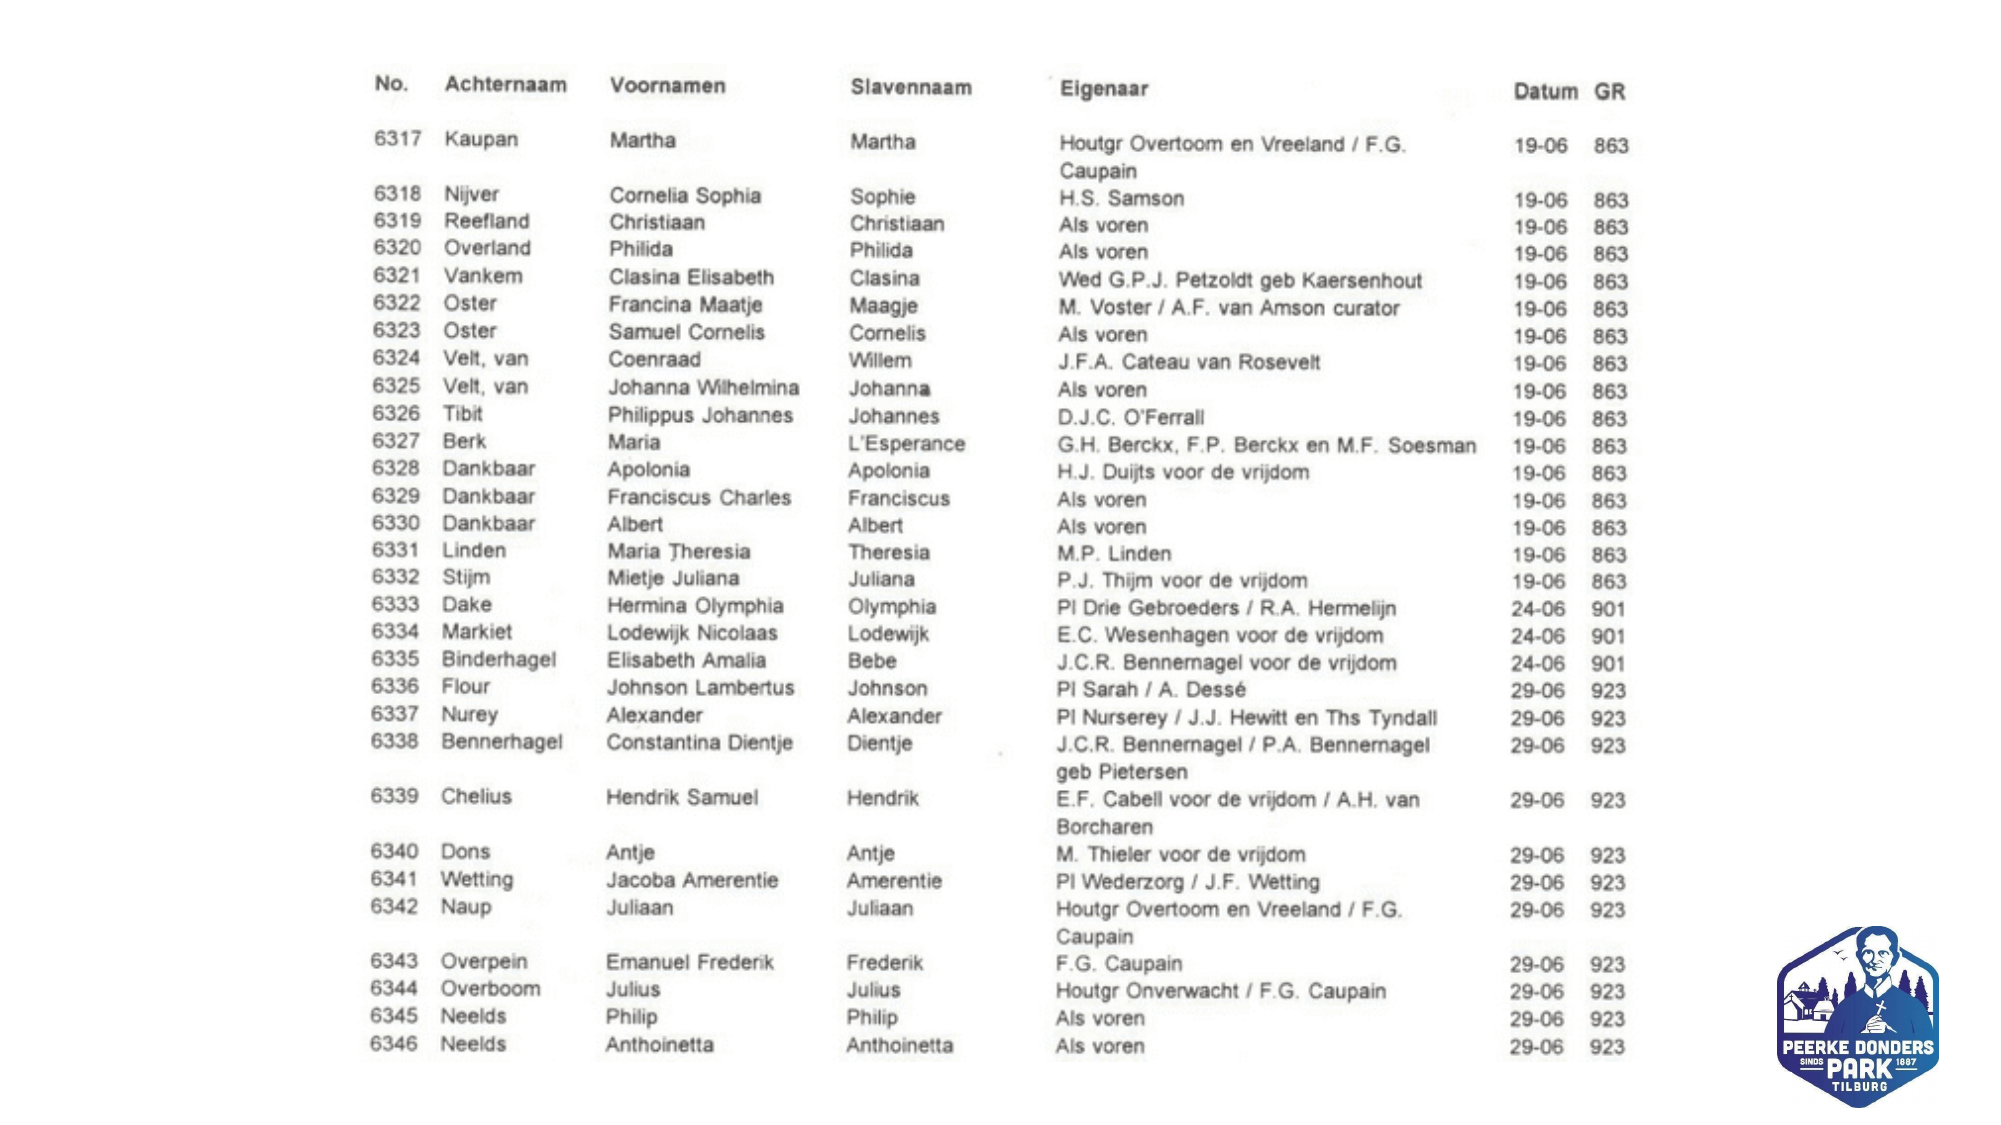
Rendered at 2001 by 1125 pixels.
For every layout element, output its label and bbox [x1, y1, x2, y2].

picture [1777, 926, 1939, 1108]
list [356, 63, 1644, 1062]
